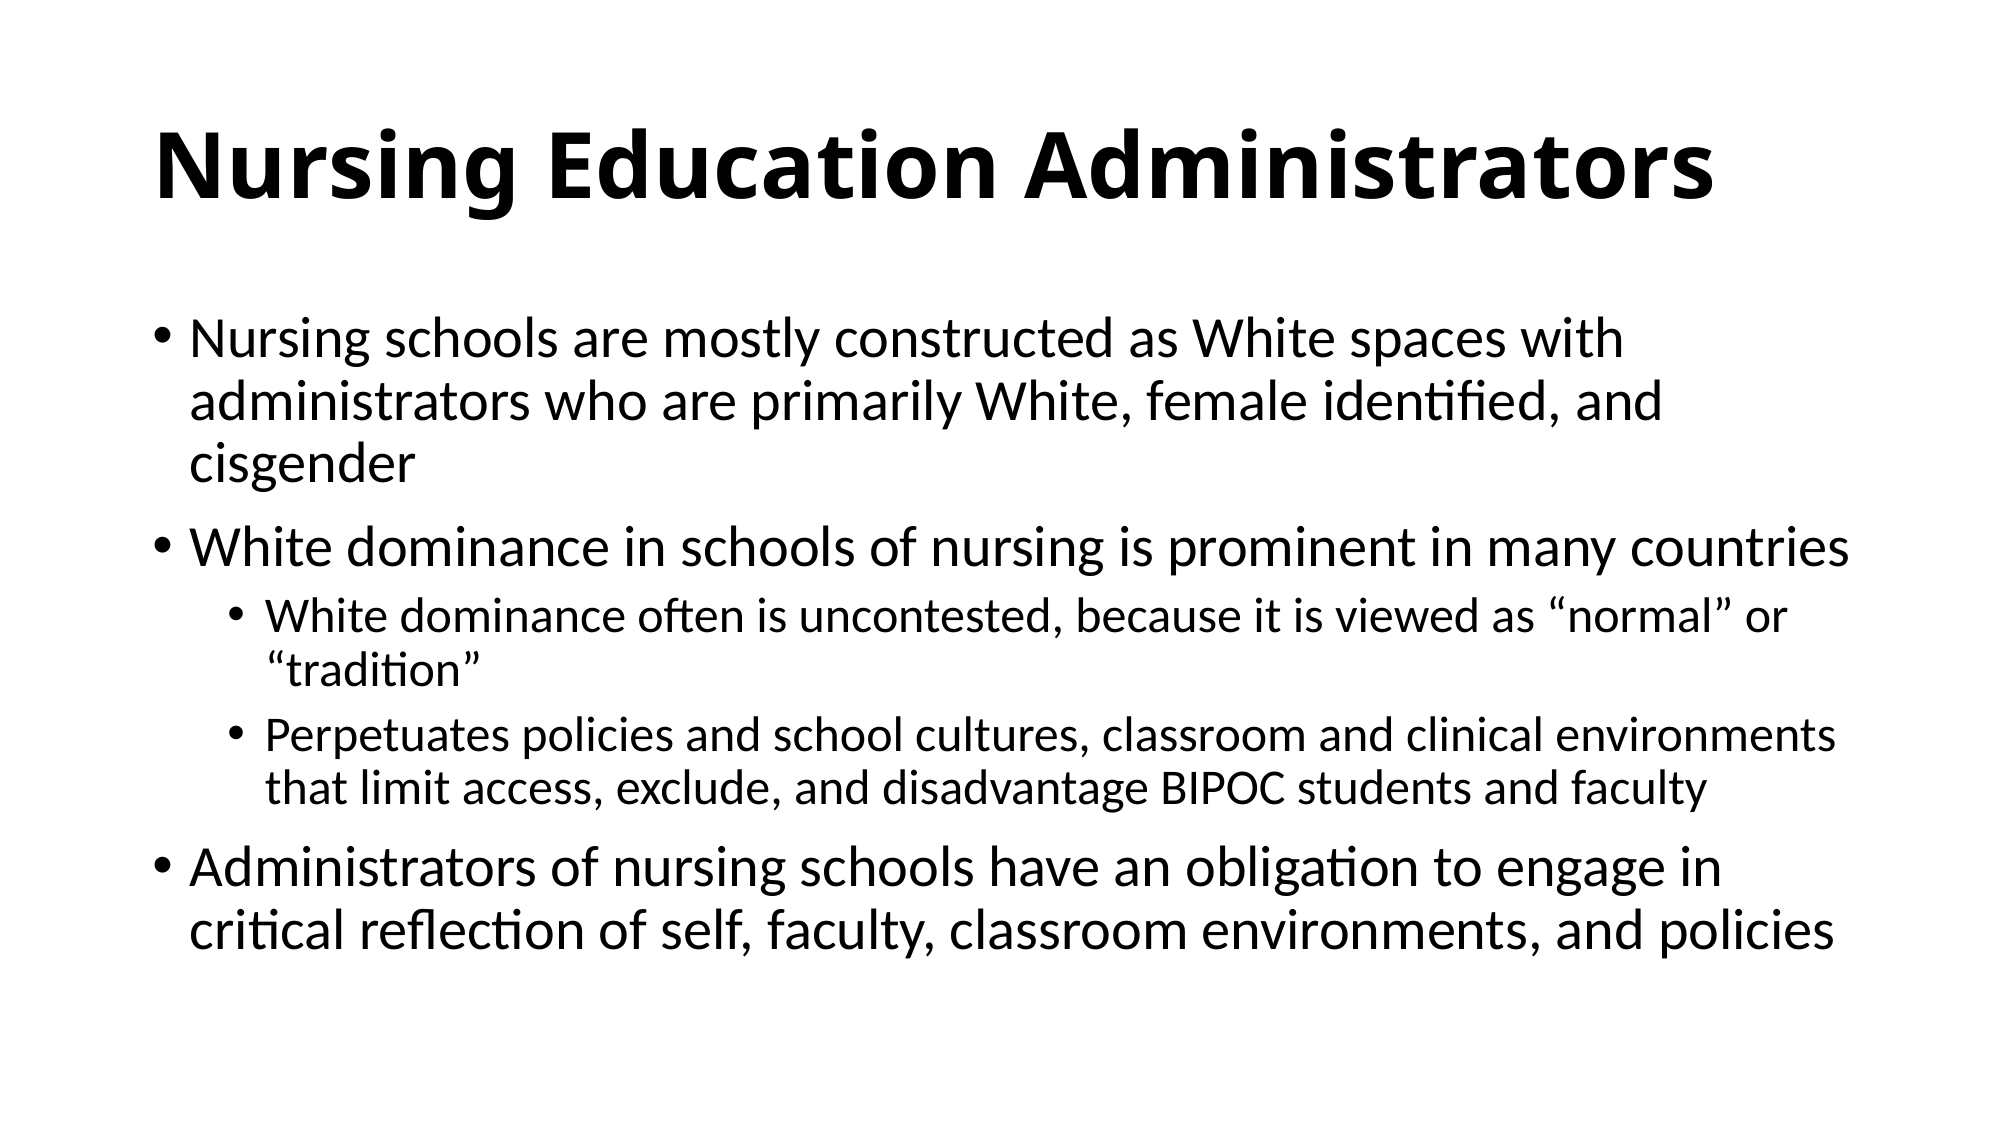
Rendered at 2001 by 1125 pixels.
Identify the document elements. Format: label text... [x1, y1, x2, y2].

title Nursing Education Administrators [137, 59, 1863, 278]
list Nursing schools are mostly constructed as White spaces with administrators who are primarily White, female identified, and cisgender White dominance in schools of nursing is prominent in many countries White dominance often is uncontested, because it is viewed as “normal” or “tradition” Perpetuates policies and school cultures, classroom and clinical environments that limit access, exclude, and disadvantage BIPOC students and faculty Administrators of nursing schools have an obligation to engage in critical reflection of self, faculty, classroom environments, and policies [137, 299, 1887, 1014]
